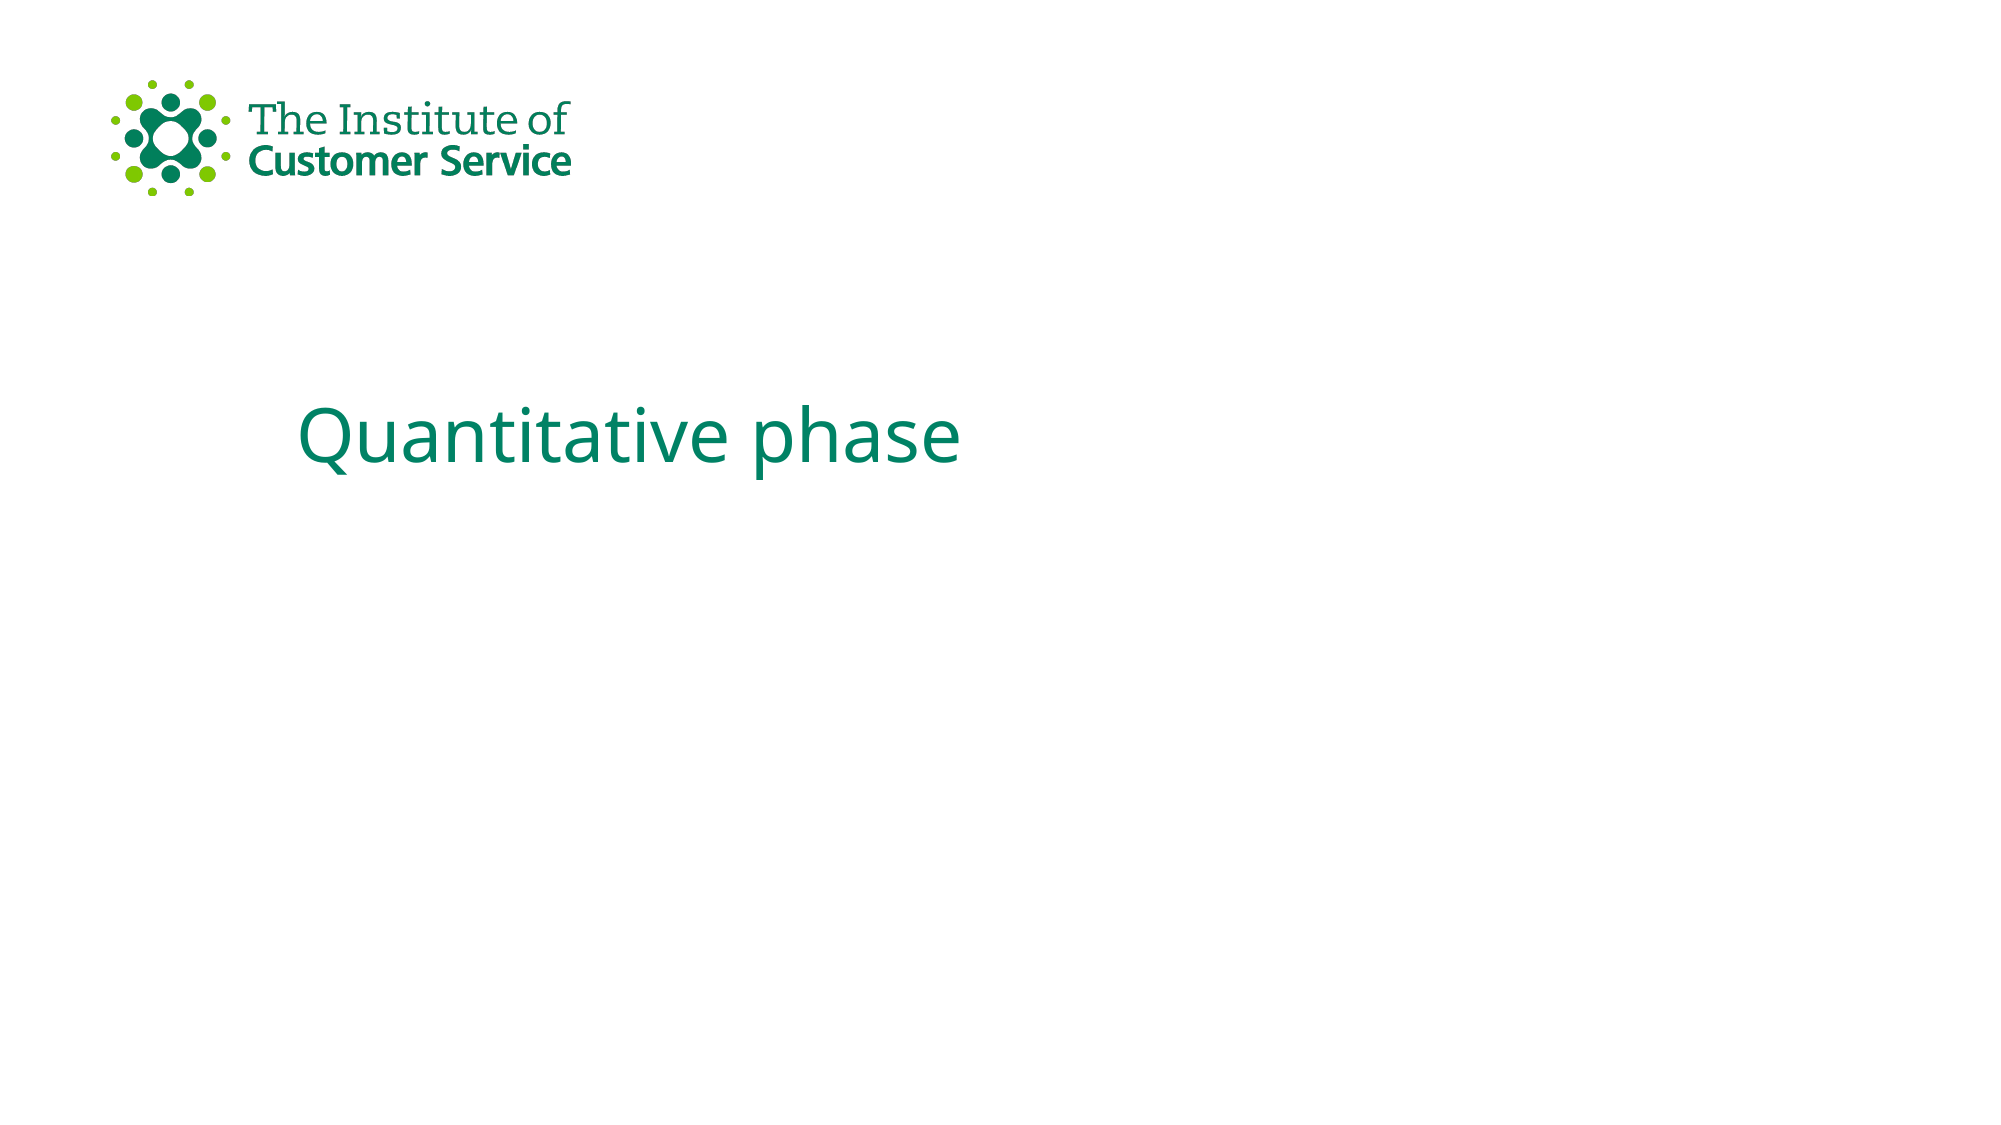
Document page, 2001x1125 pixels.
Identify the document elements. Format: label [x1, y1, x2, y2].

text_box [239, 348, 1651, 480]
picture [111, 80, 571, 196]
